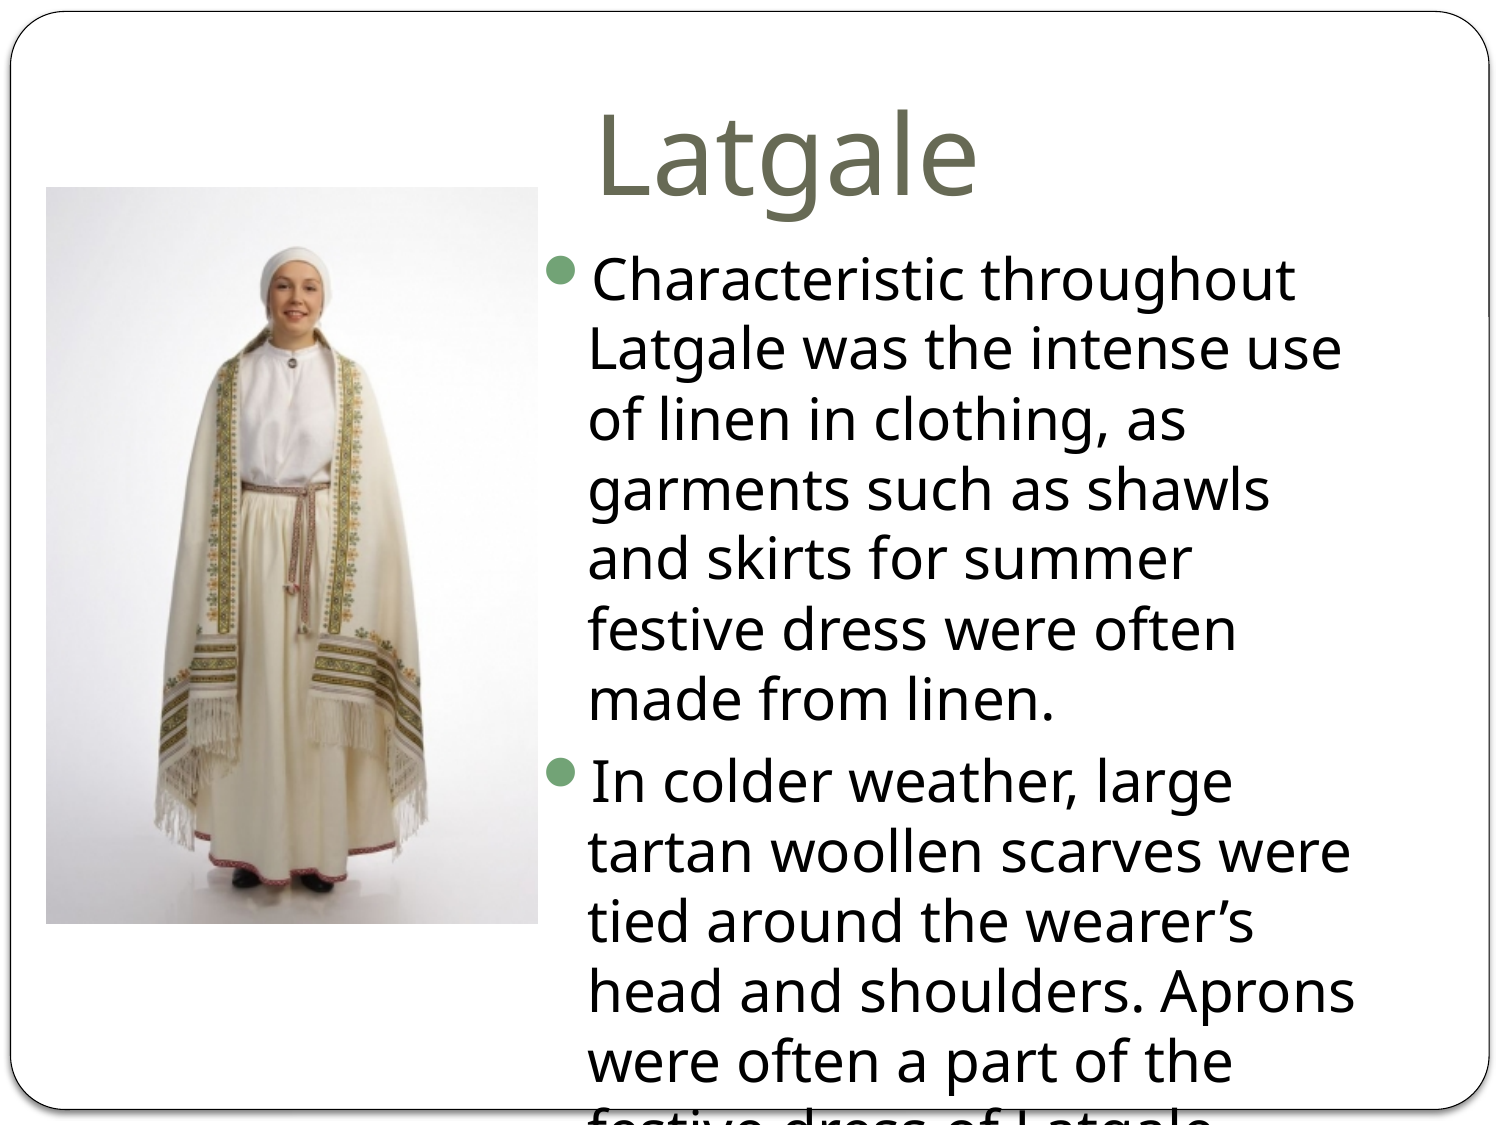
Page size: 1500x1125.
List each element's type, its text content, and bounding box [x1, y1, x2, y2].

title Latgale [150, 45, 1425, 233]
picture [46, 187, 538, 924]
list Characteristic throughout Latgale was the intense use of linen in clothing, as garments such as shawls and skirts for summer festive dress were often made from linen. In colder weather, large tartan woollen scarves were tied around the wearer’s head and shoulders. Aprons were often a part of the festive dress of Latgale, however they were never worn together with woven sashes. [527, 234, 1397, 988]
